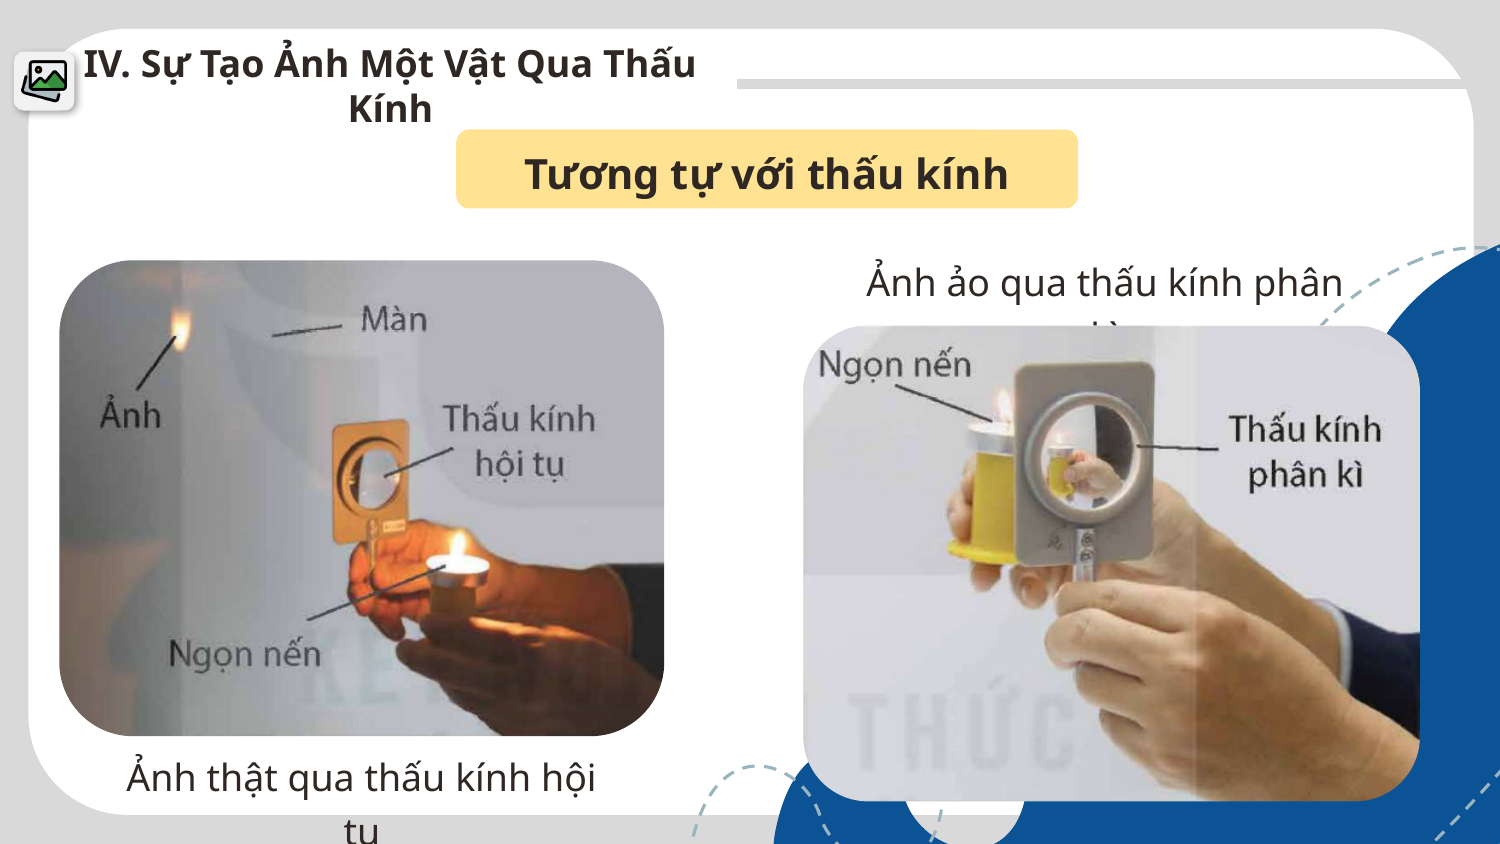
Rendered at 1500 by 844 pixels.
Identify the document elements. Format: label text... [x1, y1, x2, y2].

text_box [454, 135, 1081, 211]
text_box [13, 51, 75, 111]
text_box Ảnh ảo qua thấu kính phân kì [833, 235, 1377, 323]
text_box Ảnh thật qua thấu kính hội tụ [98, 745, 625, 805]
text_box Tương tự với thấu kính [456, 107, 1079, 187]
picture [59, 260, 665, 737]
text_box IV. Sự Tạo Ảnh Một Vật Qua Thấu Kính [81, 58, 737, 83]
text_box IV. Sự Tạo Ảnh Một Vật Qua Thấu Kính [81, 93, 737, 111]
picture [803, 325, 1421, 802]
